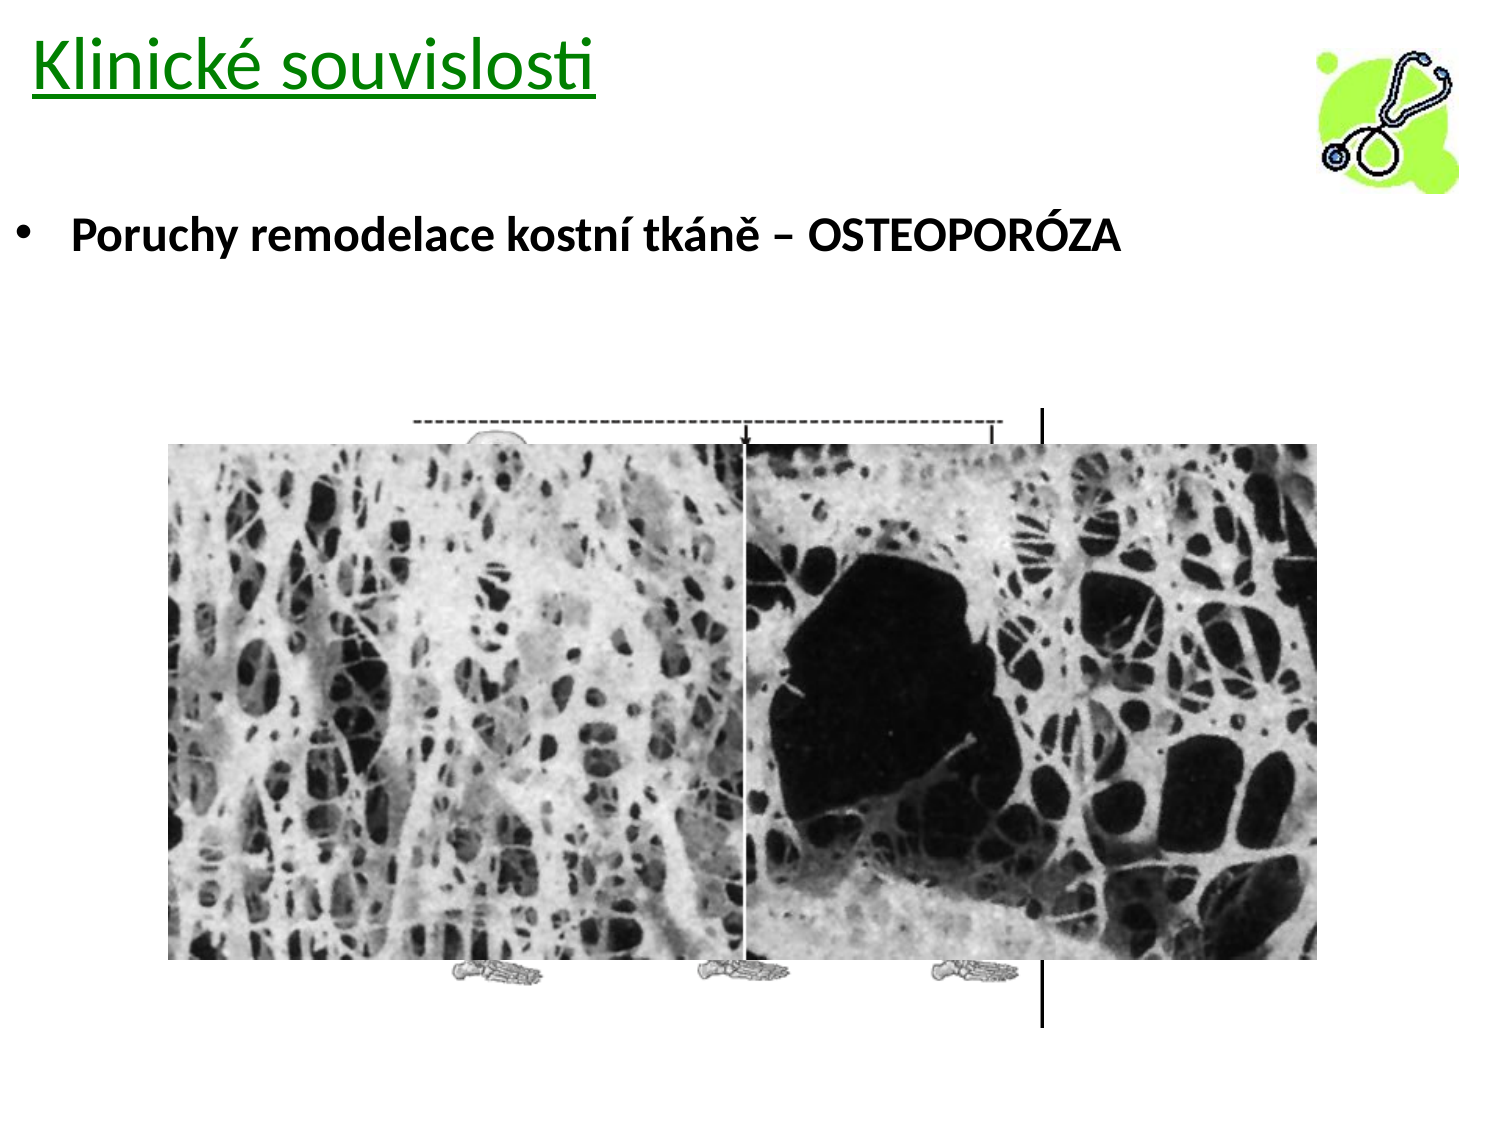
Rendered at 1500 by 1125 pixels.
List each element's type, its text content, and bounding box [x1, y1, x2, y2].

text_box Poruchy remodelace kostní tkáně – OSTEOPORÓZA [0, 194, 1459, 315]
picture [167, 408, 1317, 1028]
text_box Klinické souvislosti [17, 7, 611, 112]
picture [1316, 48, 1459, 195]
